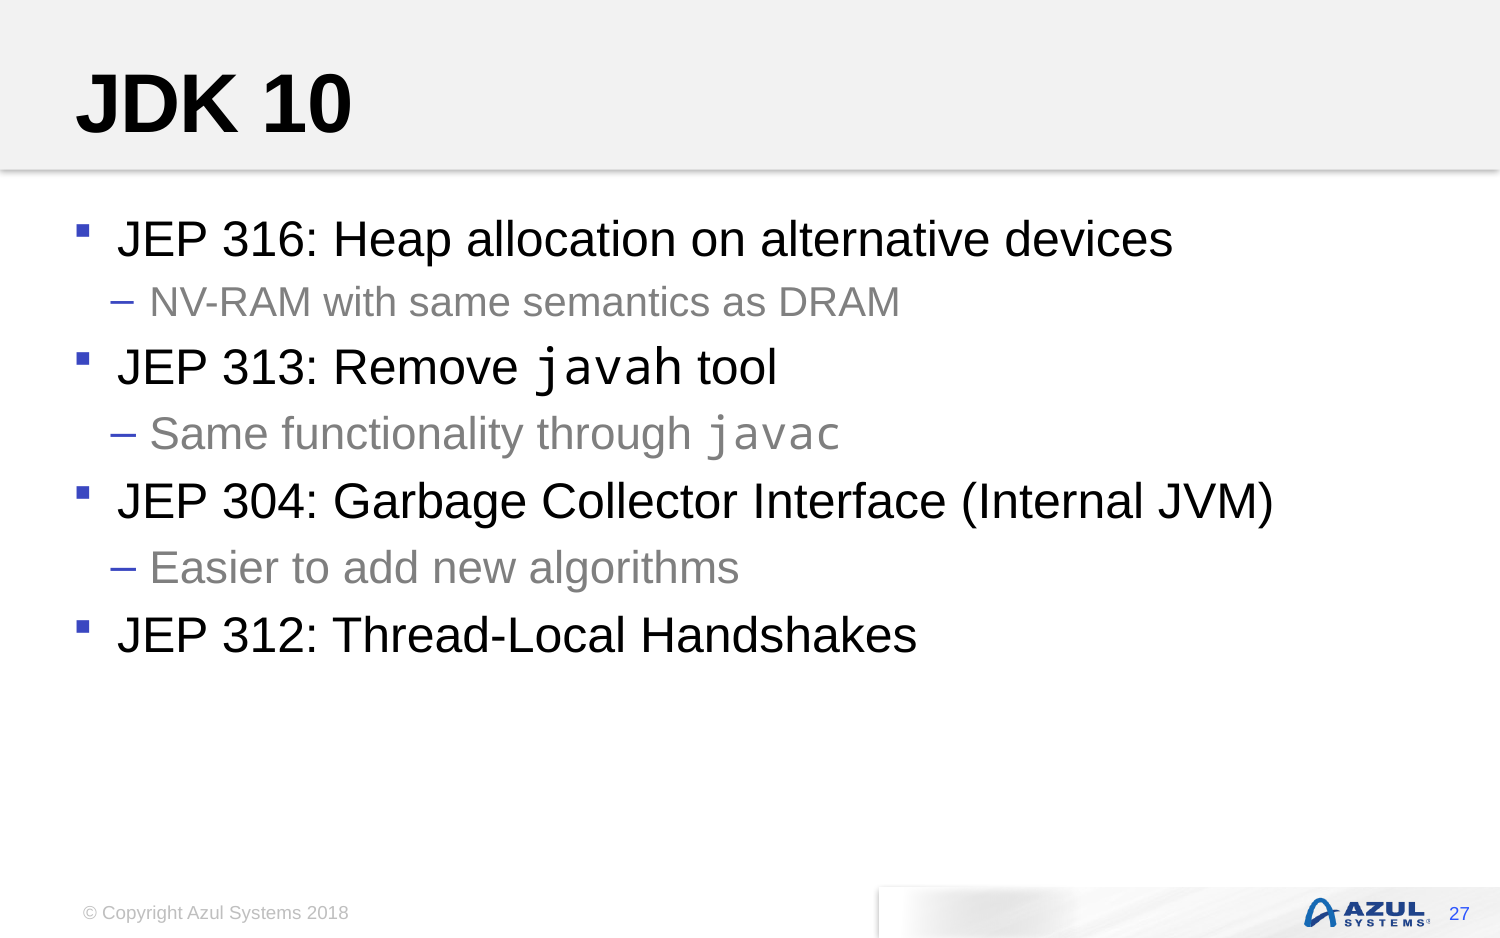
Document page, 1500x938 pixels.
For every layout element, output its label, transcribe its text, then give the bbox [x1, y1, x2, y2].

picture [1067, 887, 1434, 938]
slide_number 27 [1434, 887, 1500, 938]
text_box [1050, 887, 1060, 891]
title JDK 10 [75, 49, 1430, 178]
list JEP 316: Heap allocation on alternative devices NV-RAM with same semantics as DRAM JEP 313: Remove javah tool Same functionality through javac JEP 304: Garbage Collector Interface (Internal JVM) Easier to add new algorithms JEP 312: Thread-Local Handshakes [73, 206, 1428, 836]
